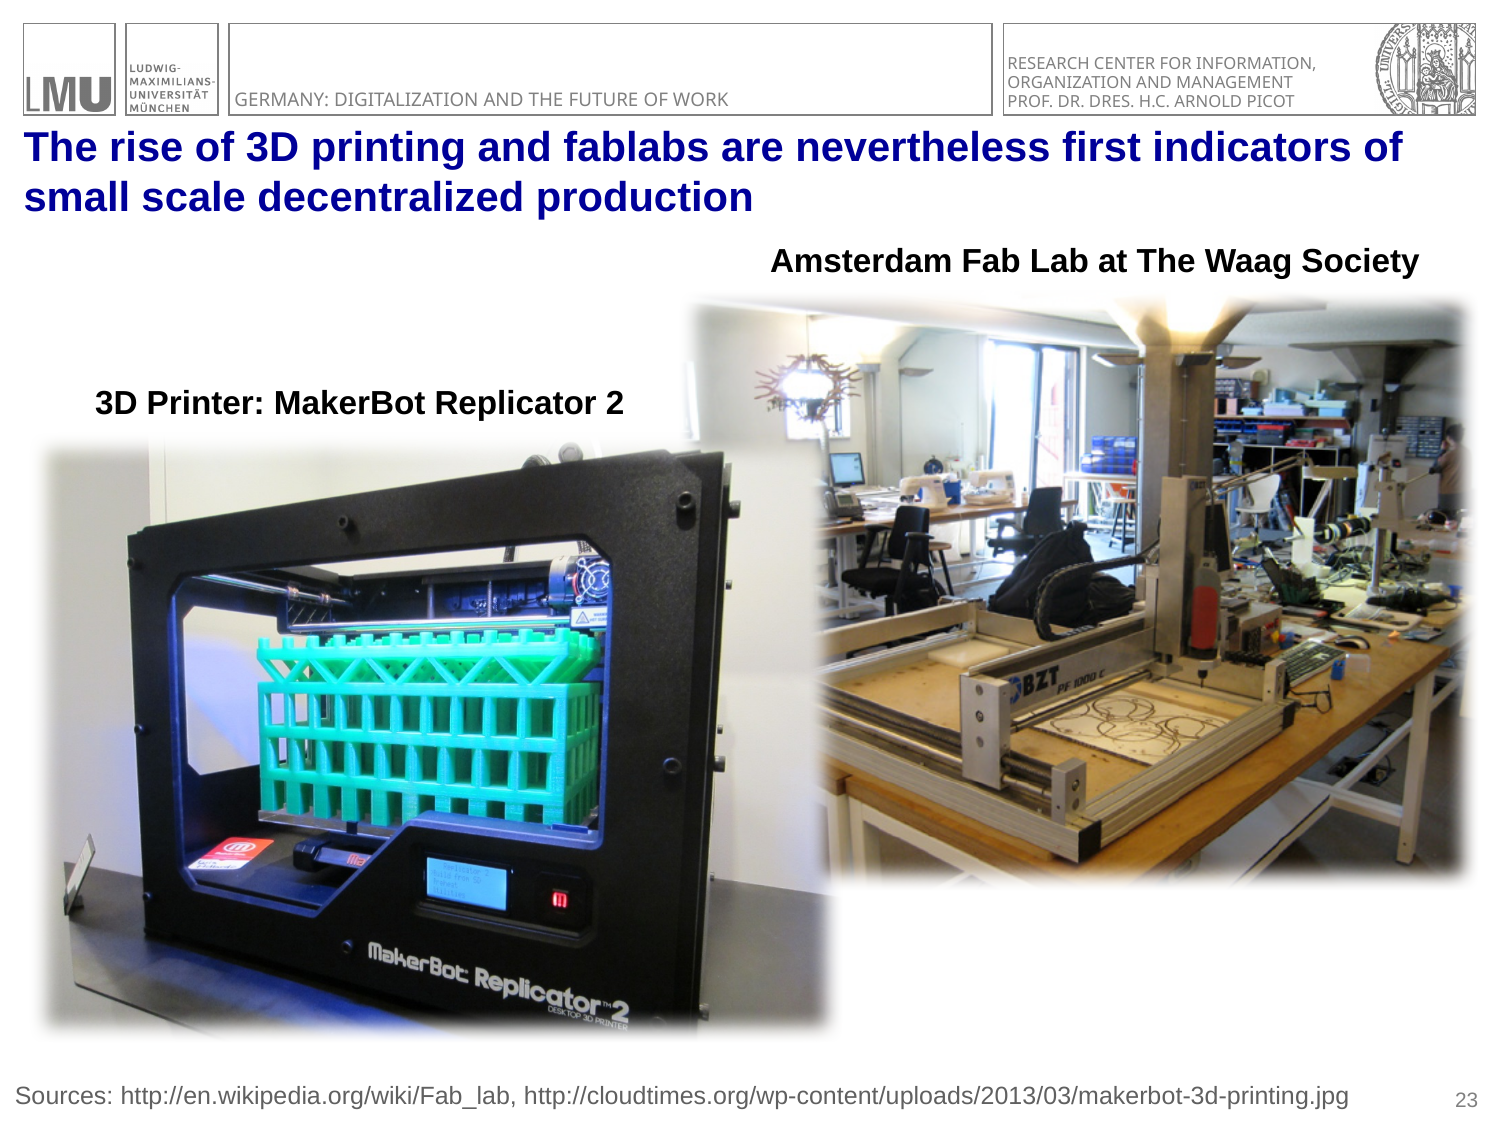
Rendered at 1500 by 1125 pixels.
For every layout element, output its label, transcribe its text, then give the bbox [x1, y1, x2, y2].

text_box 3D Printer: MakerBot Replicator 2 [80, 373, 641, 429]
picture [1374, 24, 1475, 114]
picture [29, 290, 1479, 1043]
picture [129, 63, 216, 113]
picture [25, 63, 112, 113]
text_box Sources: http://en.wikipedia.org/wiki/Fab_lab, http://cloudtimes.org/wp-content/uploads/2013/03/makerbot-3d-printing.jpg [0, 1072, 1500, 1117]
title The rise of 3D printing and fablabs are nevertheless first indicators of small scale decentralized production [23, 132, 1476, 221]
text_box Amsterdam Fab Lab at The Waag Society [755, 231, 1436, 287]
